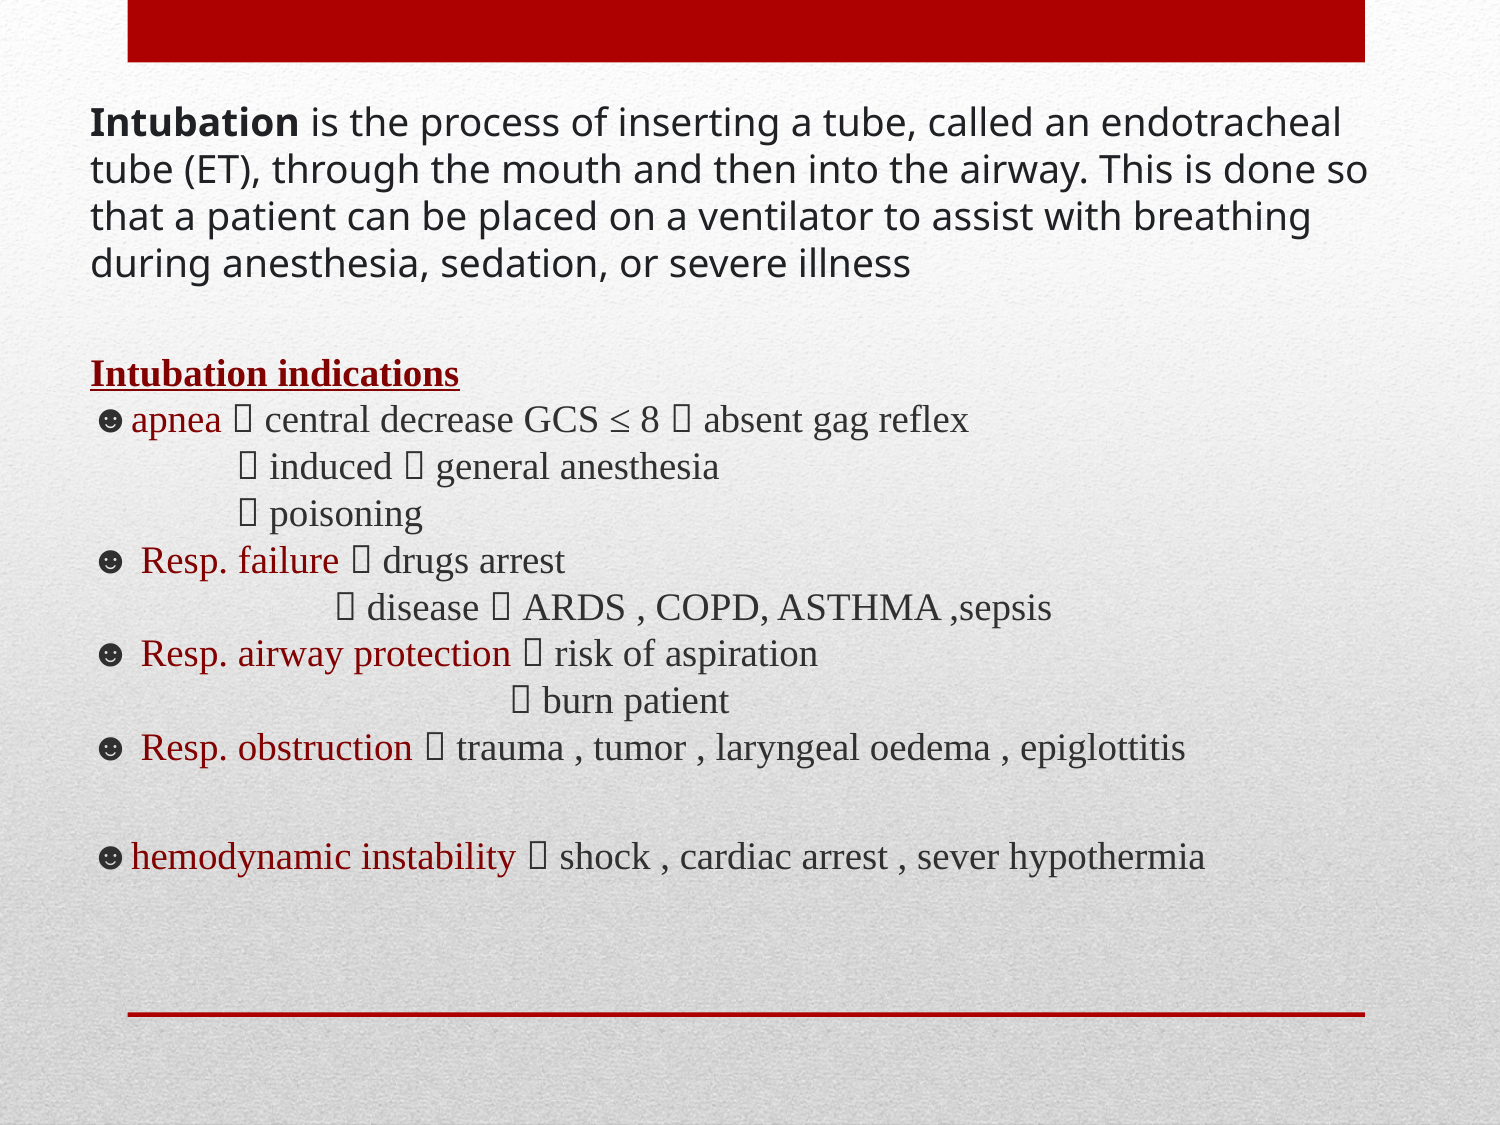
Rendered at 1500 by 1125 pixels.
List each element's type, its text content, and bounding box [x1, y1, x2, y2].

list Intubation is the process of inserting a tube, called an endotracheal tube (ET), through the mouth and then into the airway. This is done so that a patient can be placed on a ventilator to assist with breathing during anesthesia, sedation, or severe illness Intubation indications ☻apnea  central decrease GCS ≤ 8  absent gag reflex  induced  general anesthesia  poisoning ☻ Resp. failure  drugs arrest  disease  ARDS , COPD, ASTHMA ,sepsis ☻ Resp. airway protection  risk of aspiration  burn patient ☻ Resp. obstruction  trauma , tumor , laryngeal oedema , epiglottitis ☻hemodynamic instability  shock , cardiac arrest , sever hypothermia [75, 87, 1425, 888]
